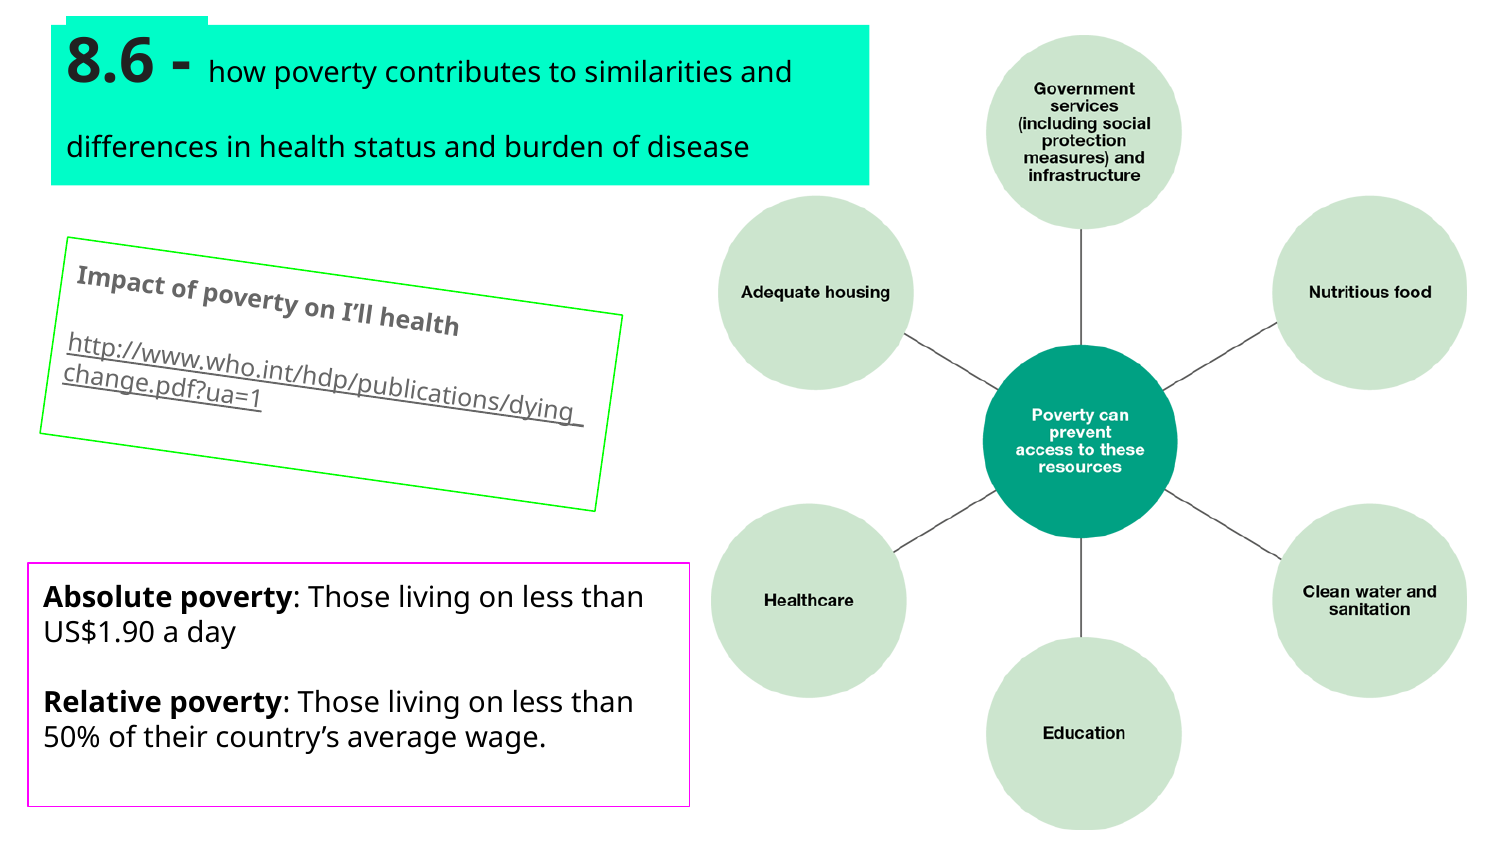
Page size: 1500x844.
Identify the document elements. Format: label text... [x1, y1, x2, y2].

list Impact of poverty on I’ll health http://www.who.int/hdp/publications/dying_change.pdf?ua=1 [40, 237, 623, 512]
picture [711, 35, 1468, 830]
title 8.6 - how poverty contributes to similarities and differences in health status and burden of disease [51, 24, 870, 186]
text_box Absolute poverty: Those living on less than US$1.90 a day Relative poverty: Those living on less than 50% of their country’s average wage. [28, 563, 690, 807]
